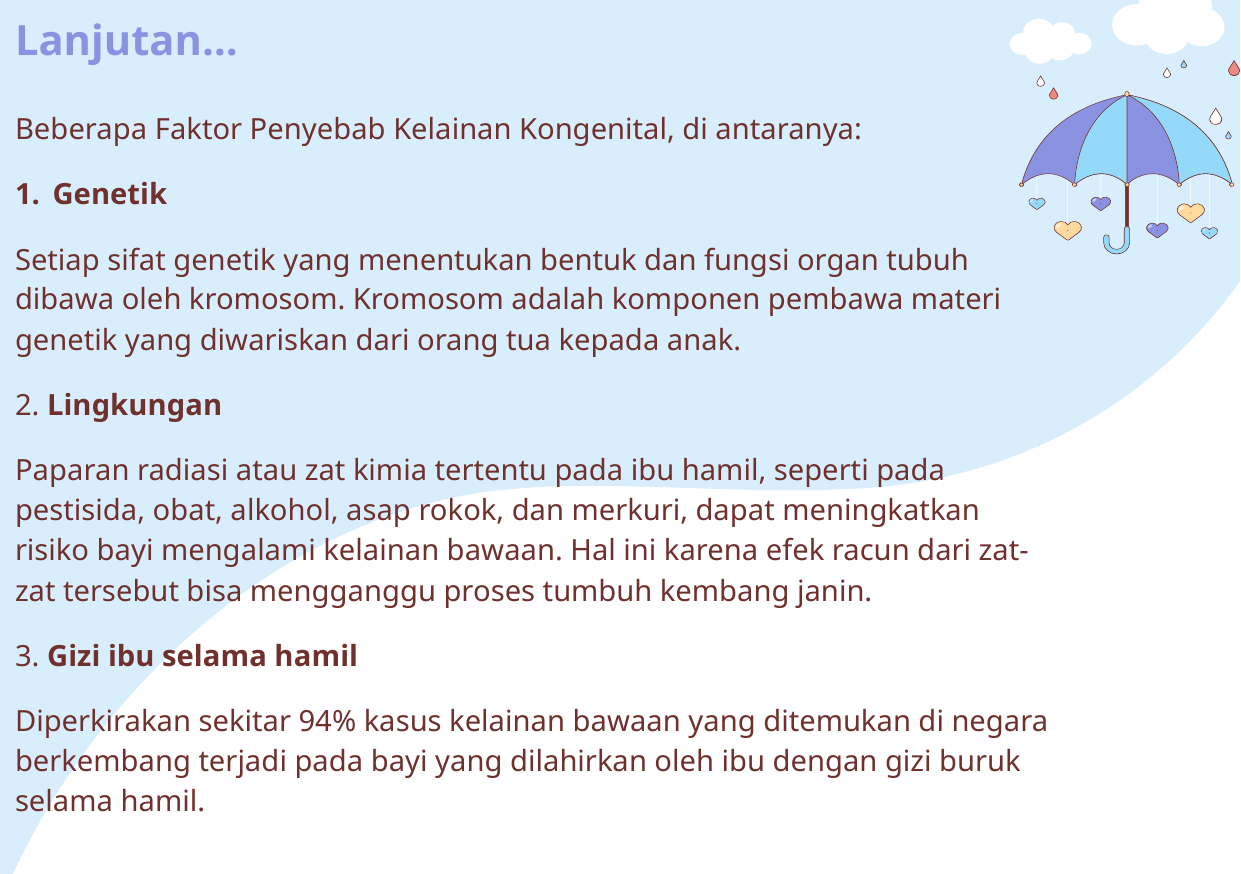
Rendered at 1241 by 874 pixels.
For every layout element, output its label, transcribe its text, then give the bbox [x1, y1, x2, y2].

title Lanjutan… [0, 0, 493, 90]
subtitle Beberapa Faktor Penyebab Kelainan Kongenital, di antaranya: Genetik Setiap sifat genetik yang menentukan bentuk dan fungsi organ tubuh dibawa oleh kromosom. Kromosom adalah komponen pembawa materi genetik yang diwariskan dari orang tua kepada anak. 2. Lingkungan Paparan radiasi atau zat kimia tertentu pada ibu hamil, seperti pada pestisida, obat, alkohol, asap rokok, dan merkuri, dapat meningkatkan risiko bayi mengalami kelainan bawaan. Hal ini karena efek racun dari zat-zat tersebut bisa mengganggu proses tumbuh kembang janin. 3. Gizi ibu selama hamil Diperkirakan sekitar 94% kasus kelainan bawaan yang ditemukan di negara berkembang terjadi pada bayi yang dilahirkan oleh ibu dengan gizi buruk selama hamil. [0, 90, 1065, 861]
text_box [1009, 0, 1241, 255]
